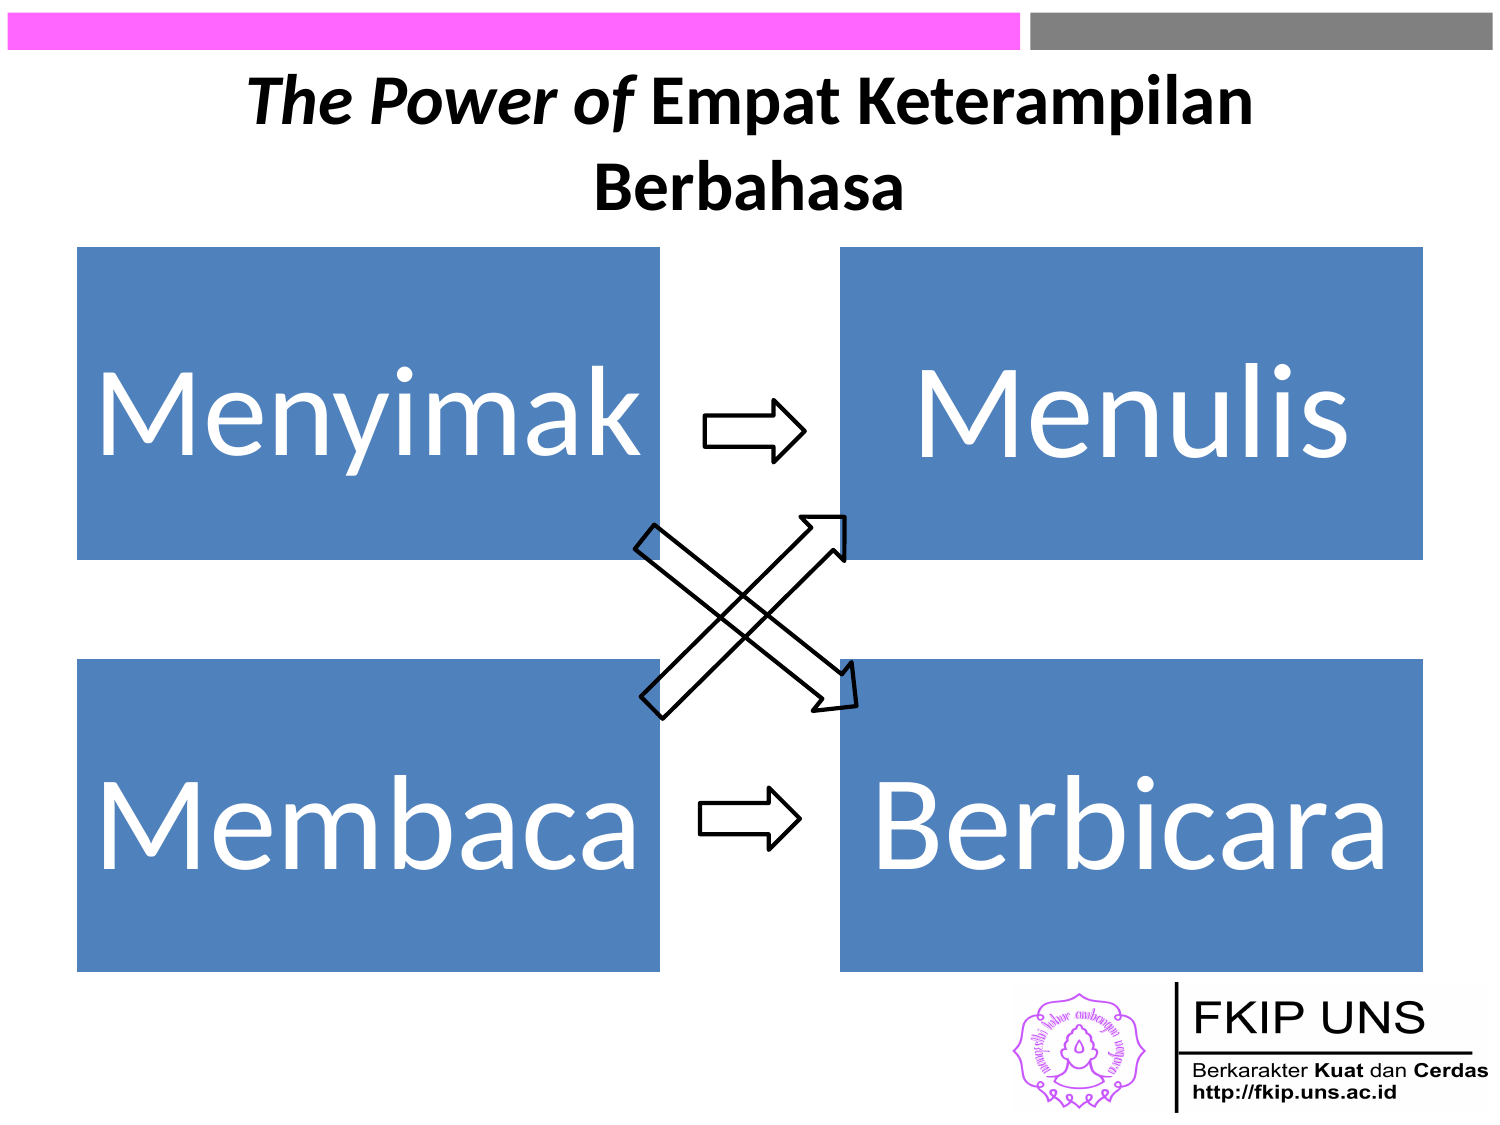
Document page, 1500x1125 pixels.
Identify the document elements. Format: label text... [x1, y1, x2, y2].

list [74, 244, 1426, 988]
title The Power of Empat Keterampilan Berbahasa [75, 45, 1425, 233]
picture [1012, 982, 1488, 1113]
